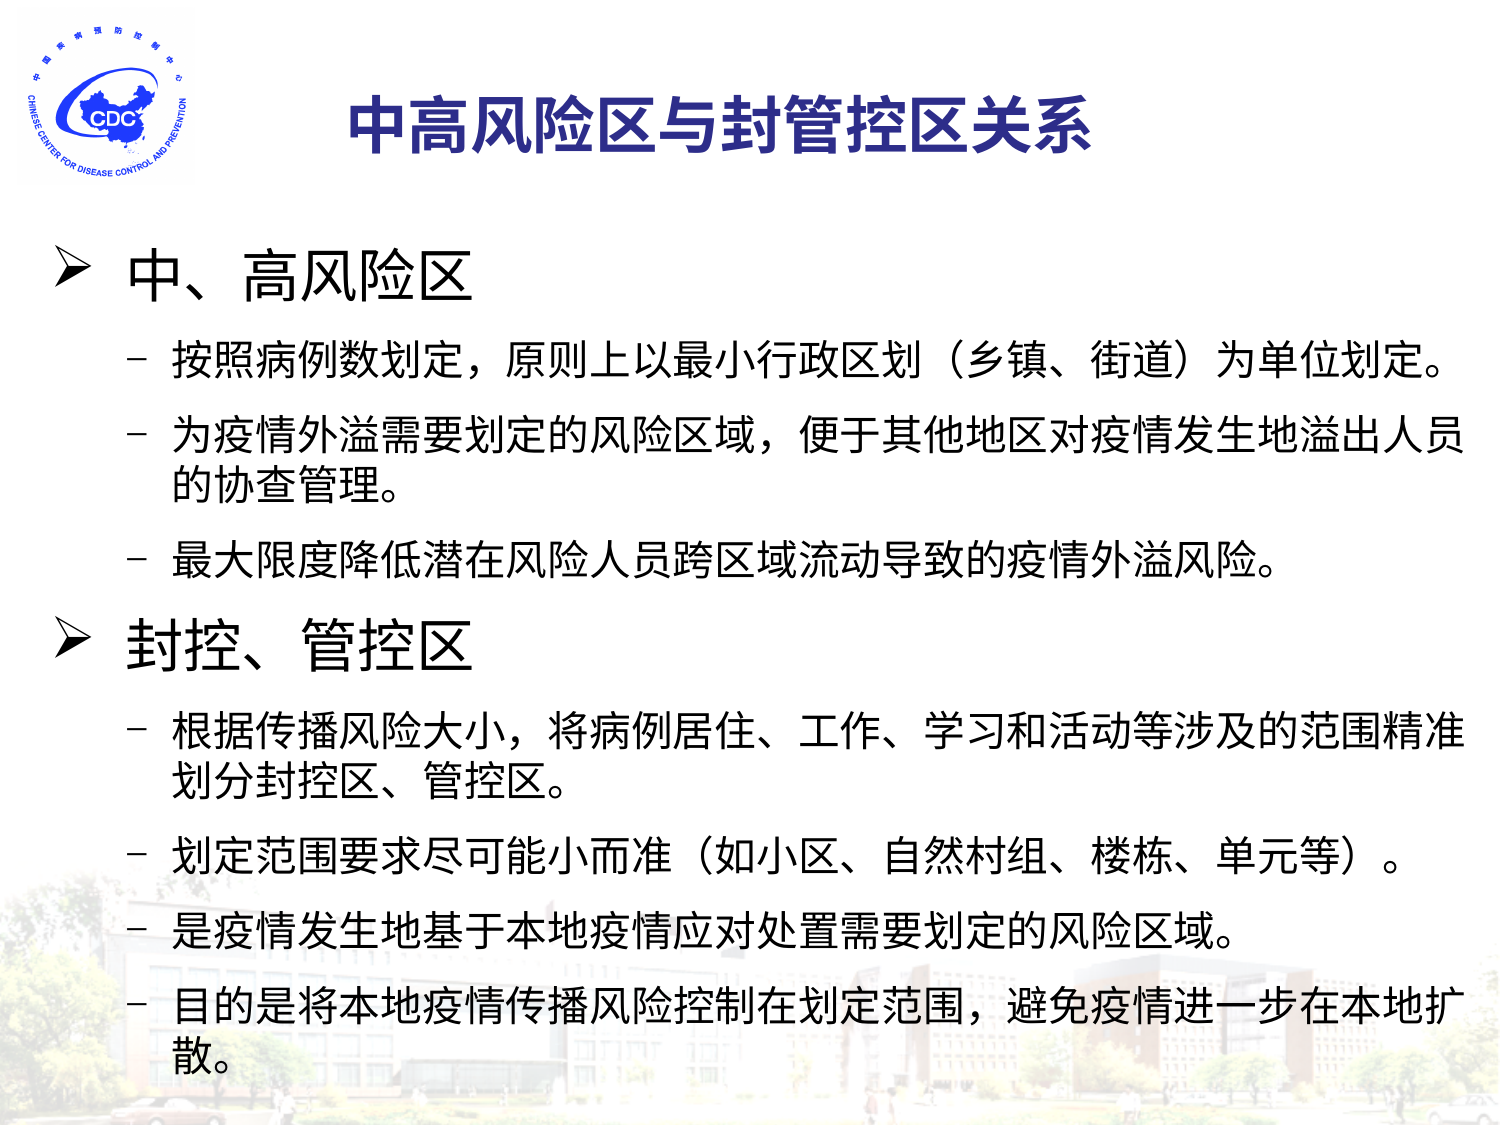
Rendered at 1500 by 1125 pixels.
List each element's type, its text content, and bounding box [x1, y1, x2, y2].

picture [17, 7, 195, 185]
text_box 中高风险区与封管控区关系 [100, 78, 1341, 168]
text_box 中、高风险区 按照病例数划定，原则上以最小行政区划（乡镇、街道）为单位划定。 为疫情外溢需要划定的风险区域，便于其他地区对疫情发生地溢出人员的协查管理。 最大限度降低潜在风险人员跨区域流动导致的疫情外溢风险。 封控、管控区 根据传播风险大小，将病例居住、工作、学习和活动等涉及的范围精准划分封控区、管控区。 划定范围要求尽可能小而准（如小区、自然村组、楼栋、单元等）。 是疫情发生地基于本地疫情应对处置需要划定的风险区域。 目的是将本地疫情传播风险控制在划定范围，避免疫情进一步在本地扩散。 [35, 231, 1500, 1096]
